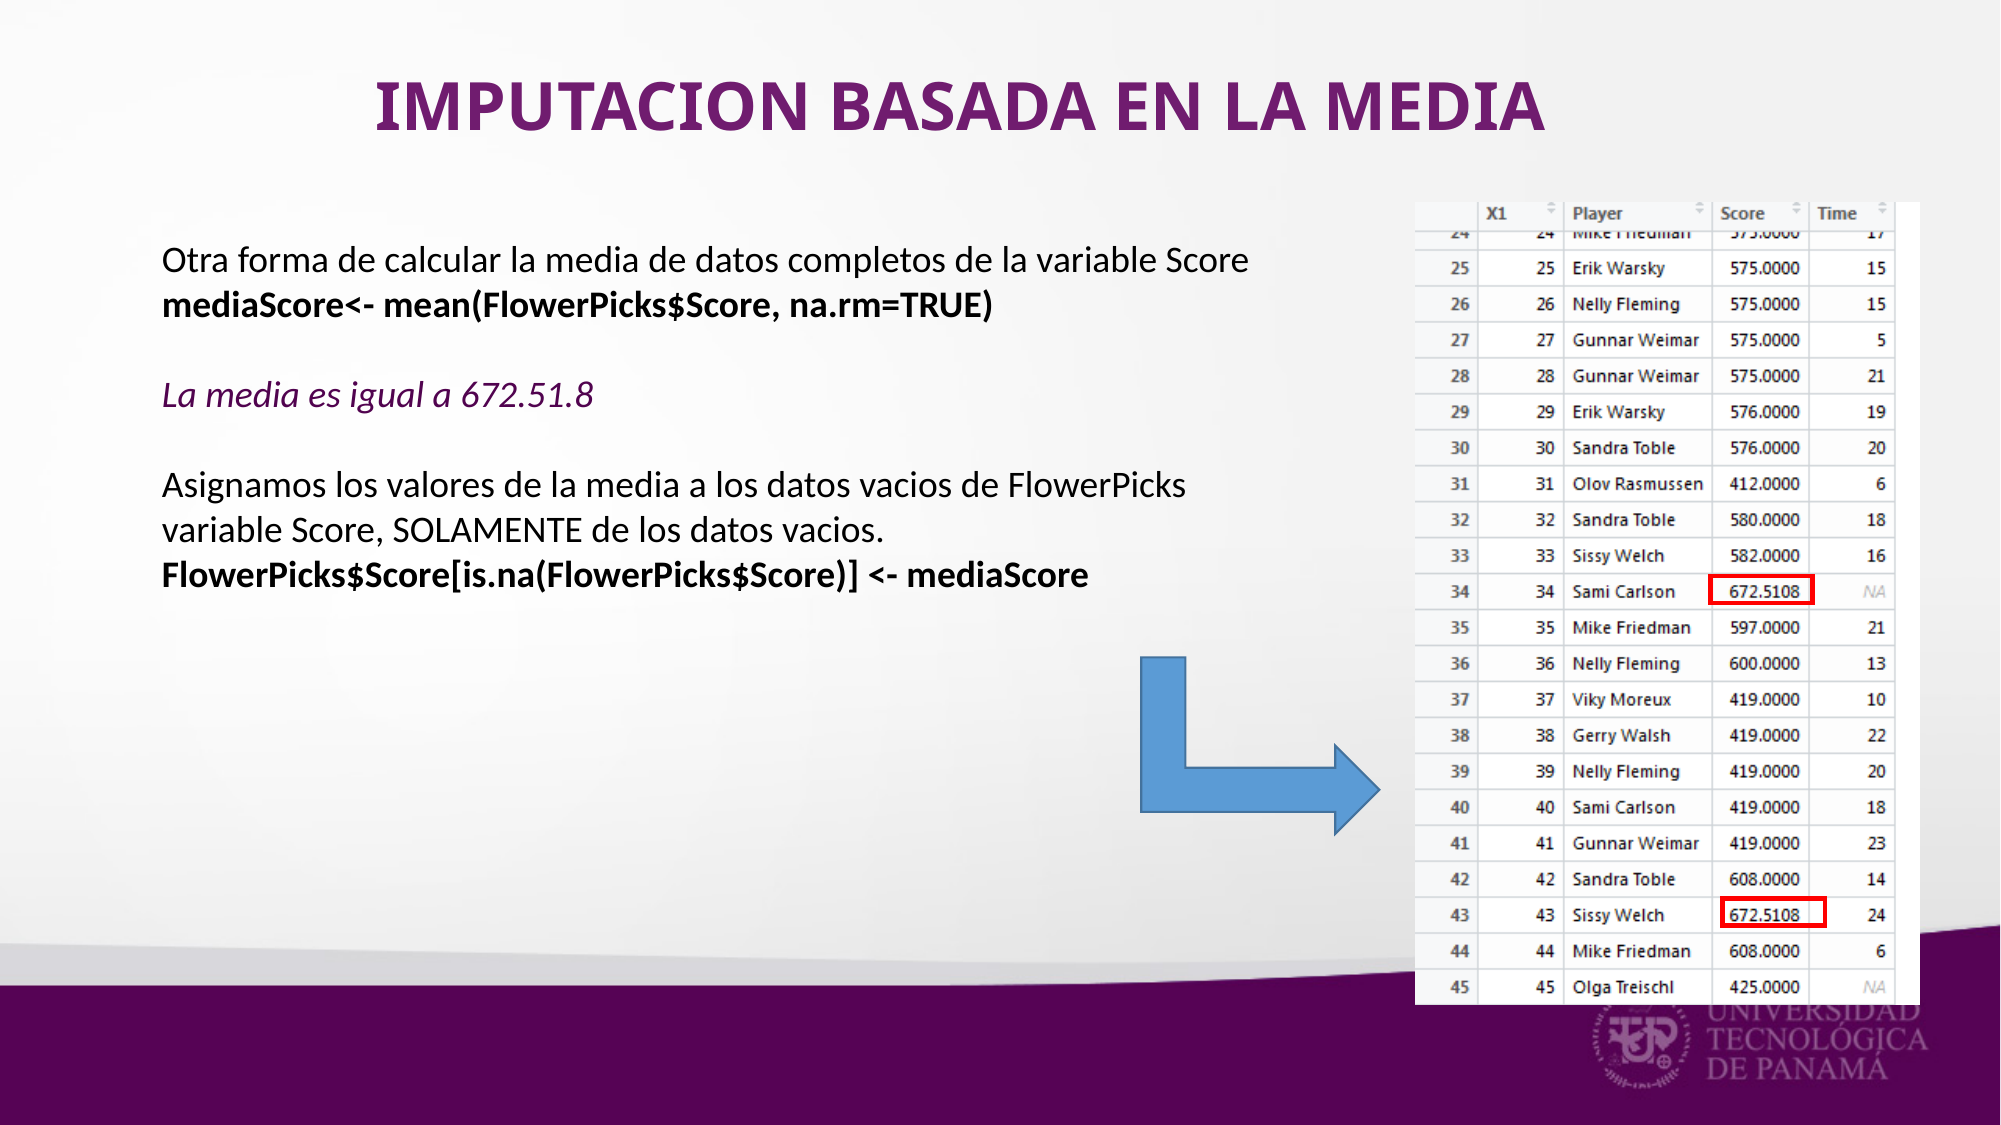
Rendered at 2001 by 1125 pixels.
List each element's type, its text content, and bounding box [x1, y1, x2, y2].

title IMPUTACION BASADA EN LA MEDIA [109, 0, 1813, 218]
picture [0, 0, 2001, 1125]
text_box [1140, 656, 1381, 837]
text_box Otra forma de calcular la media de datos completos de la variable Score mediaScore<- mean(FlowerPicks$Score, na.rm=TRUE) La media es igual a 672.51.8 Asignamos los valores de la media a los datos vacios de FlowerPicks variable Score, SOLAMENTE de los datos vacios. FlowerPicks$Score[is.na(FlowerPicks$Score)] <- mediaScore [147, 227, 1312, 602]
